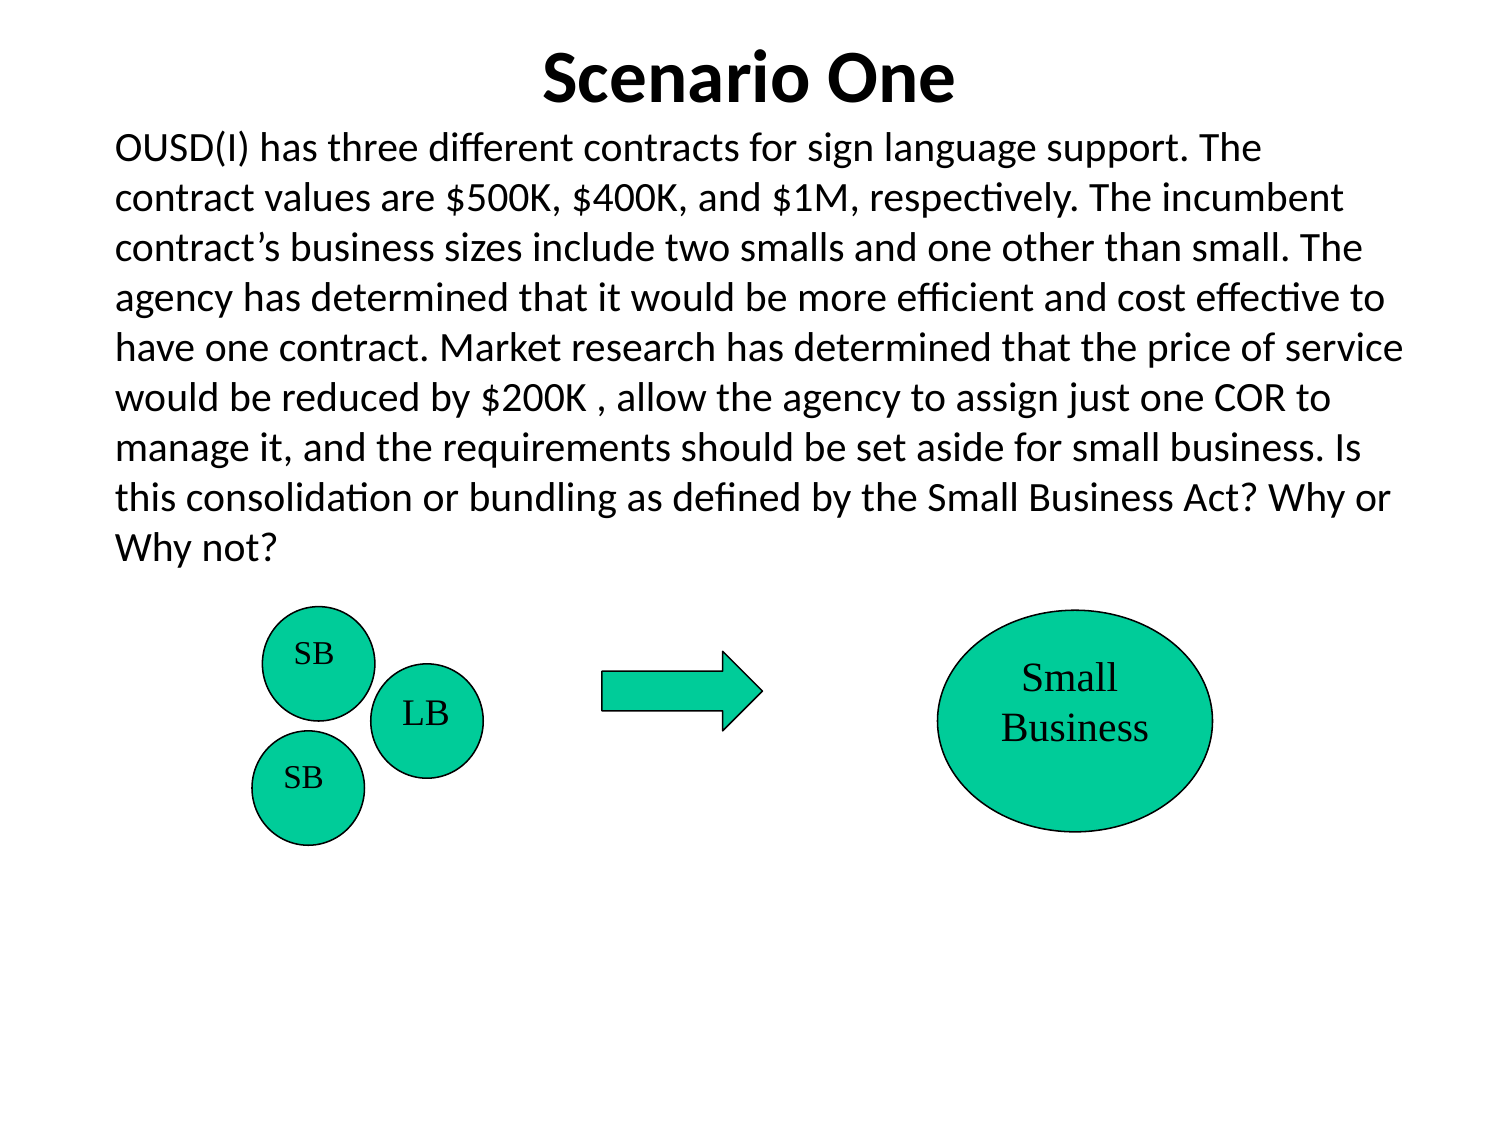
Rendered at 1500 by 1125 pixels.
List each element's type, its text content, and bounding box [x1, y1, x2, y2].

text_box [601, 651, 763, 731]
text_box OUSD(I) has three different contracts for sign language support. The contract values are $500K, $400K, and $1M, respectively. The incumbent contract’s business sizes include two smalls and one other than small. The agency has determined that it would be more efficient and cost effective to have one contract. Market research has determined that the price of service would be reduced by $200K , allow the agency to assign just one COR to manage it, and the requirements should be set aside for small business. Is this consolidation or bundling as defined by the Small Business Act? Why or Why not? [99, 125, 1425, 578]
text_box LB [370, 663, 484, 779]
text_box SB [251, 730, 365, 846]
text_box Small Business [937, 610, 1213, 832]
title Scenario One [75, 18, 1425, 125]
text_box SB [262, 606, 375, 722]
